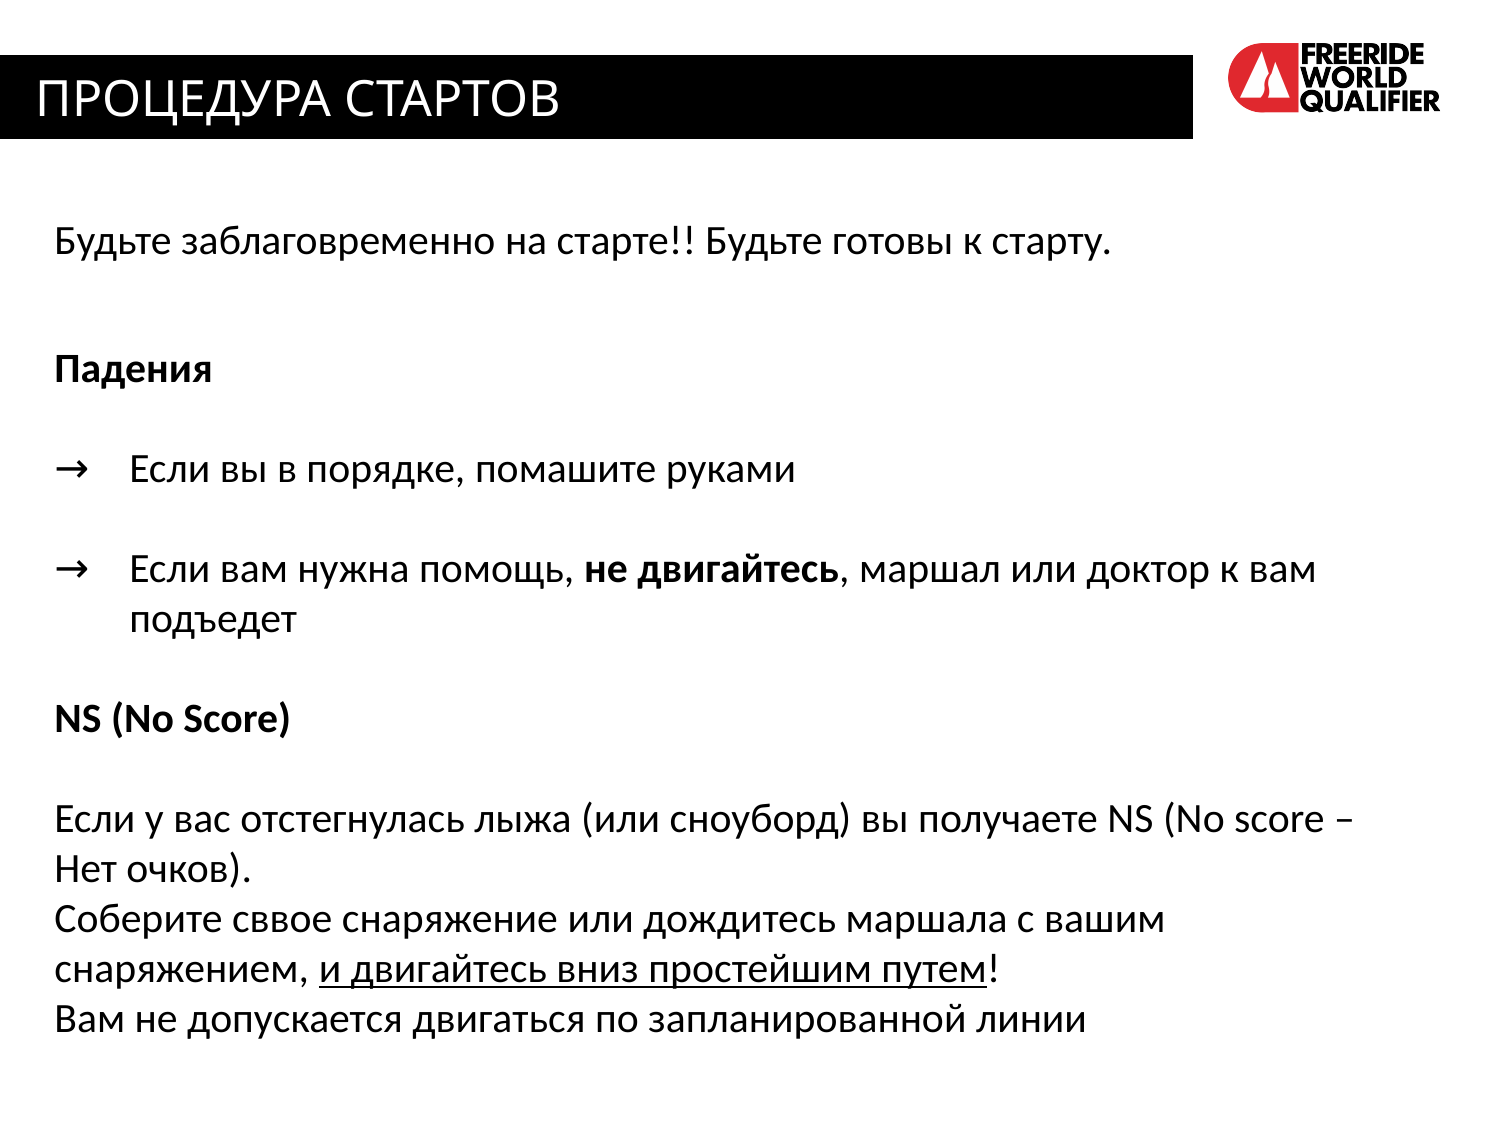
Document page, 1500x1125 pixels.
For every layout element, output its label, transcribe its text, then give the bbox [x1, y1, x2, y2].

picture [1228, 43, 1441, 120]
text_box [0, 55, 1046, 139]
text_box Будьте заблаговременно на старте!! Будьте готовы к старту. Падения Если вы в порядке, помашите руками Если вам нужна помощь, не двигайтесь, маршал или доктор к вам подъедет NS (No Score) Если у вас отстегнулась лыжа (или сноуборд) вы получаете NS (No score – Нет очков). Соберите сввое снаряжение или дождитесь маршала с вашим снаряжением, и двигайтесь вниз простейшим путем! Вам не допускается двигаться по запланированной линии [46, 205, 1374, 1049]
text_box ПРОЦЕДУРА СТАРТОВ [28, 58, 1151, 134]
